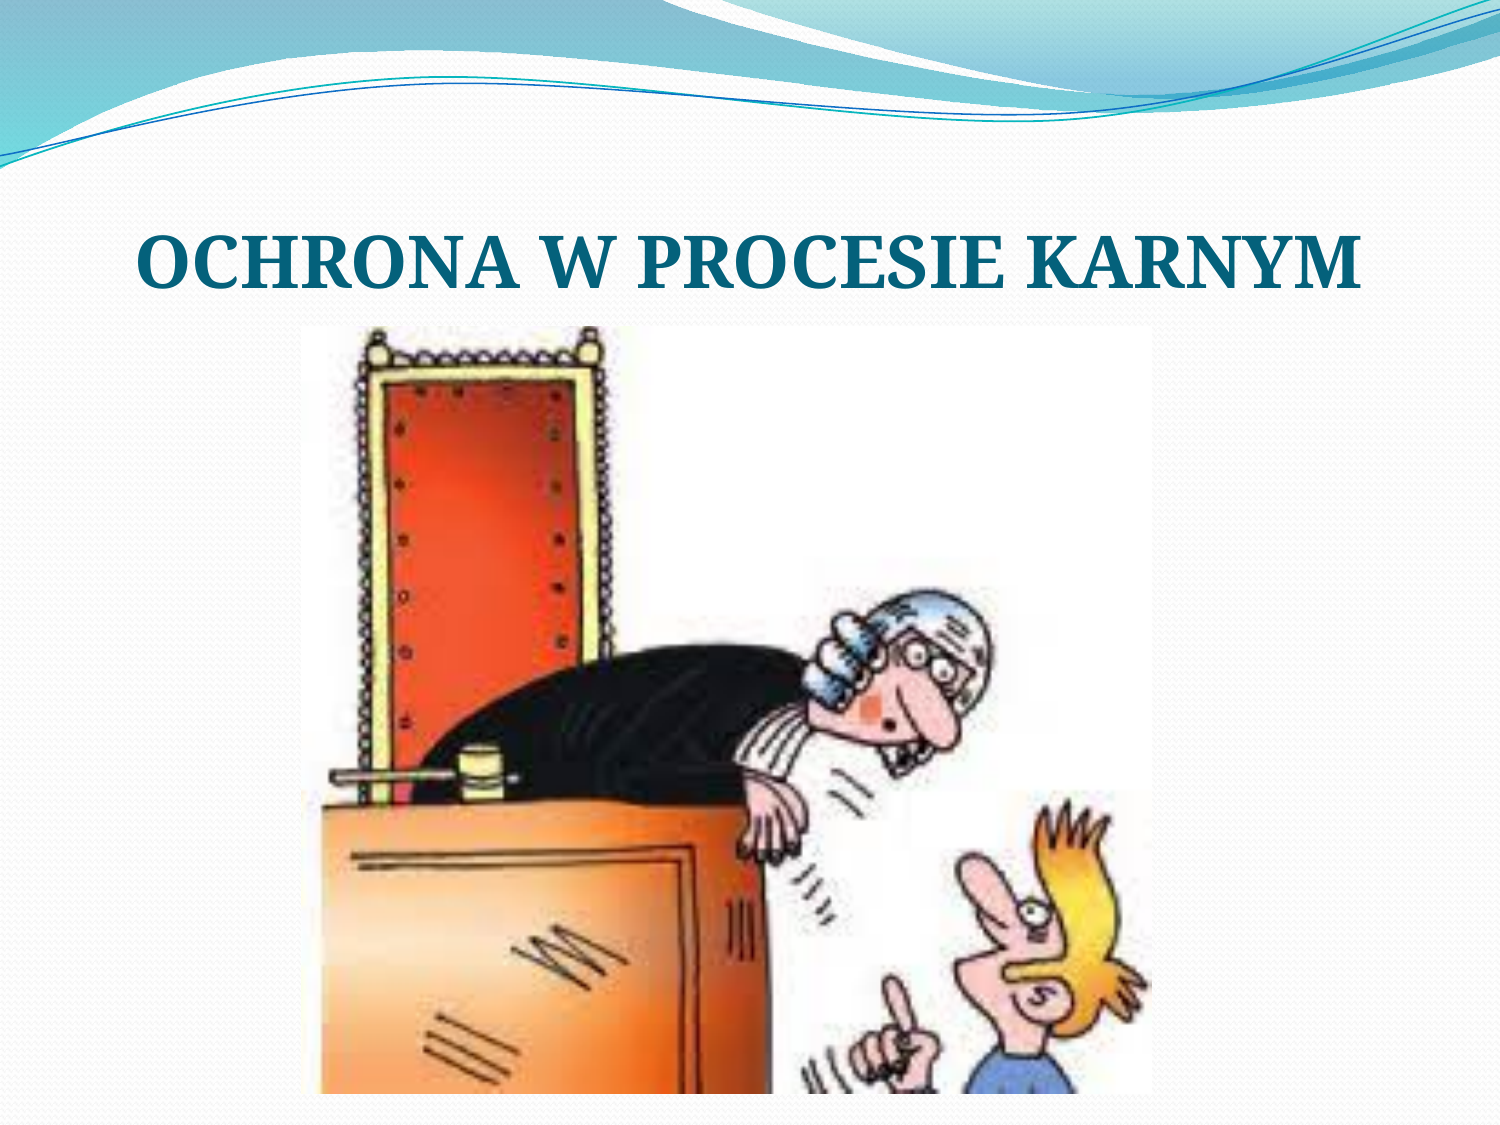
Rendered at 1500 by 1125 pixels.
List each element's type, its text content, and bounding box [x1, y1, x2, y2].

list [300, 326, 1152, 1094]
title OCHRONA W PROCESIE KARNYM [74, 115, 1426, 304]
